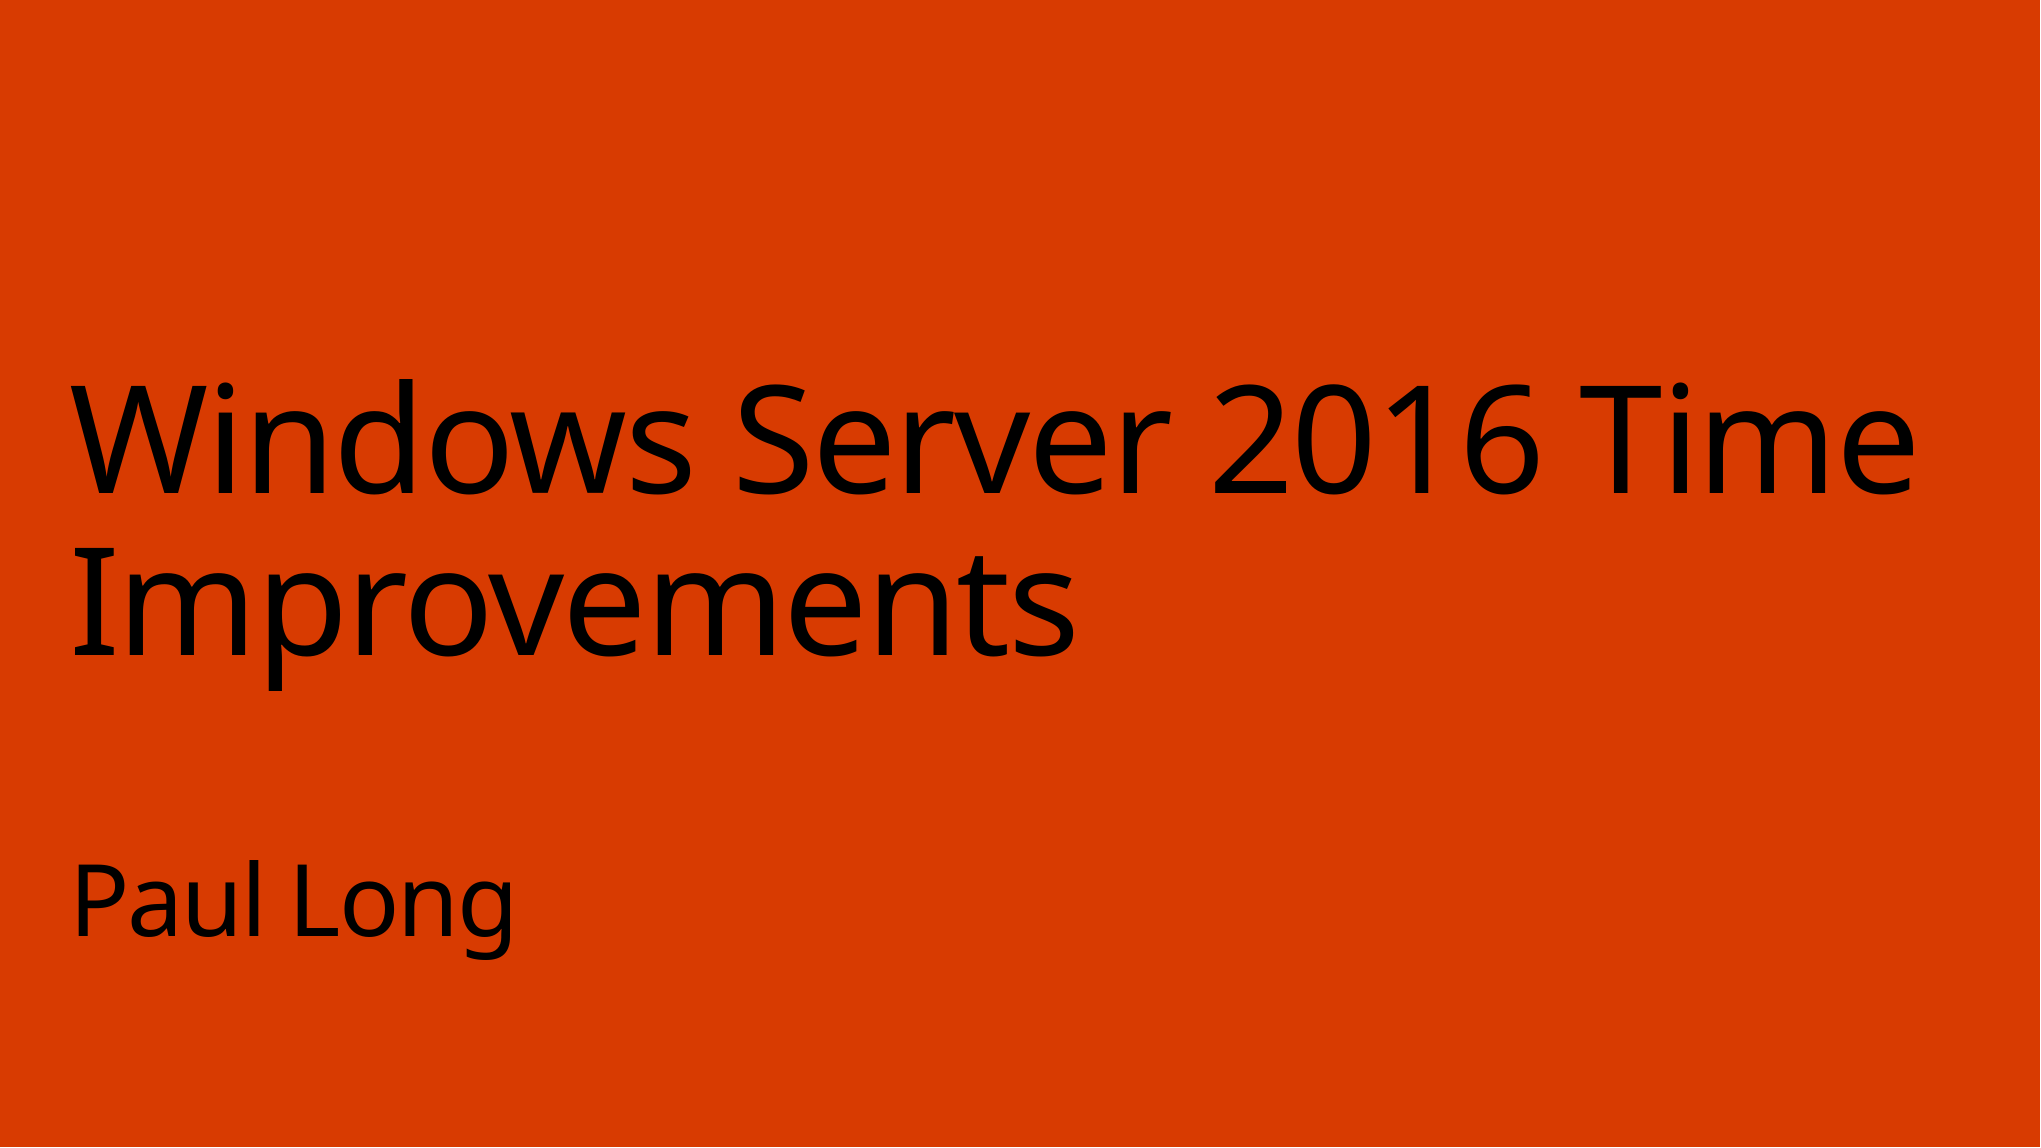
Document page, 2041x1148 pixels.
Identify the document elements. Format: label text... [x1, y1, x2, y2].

title Windows Server 2016 Time Improvements Paul Long [45, 348, 1995, 979]
